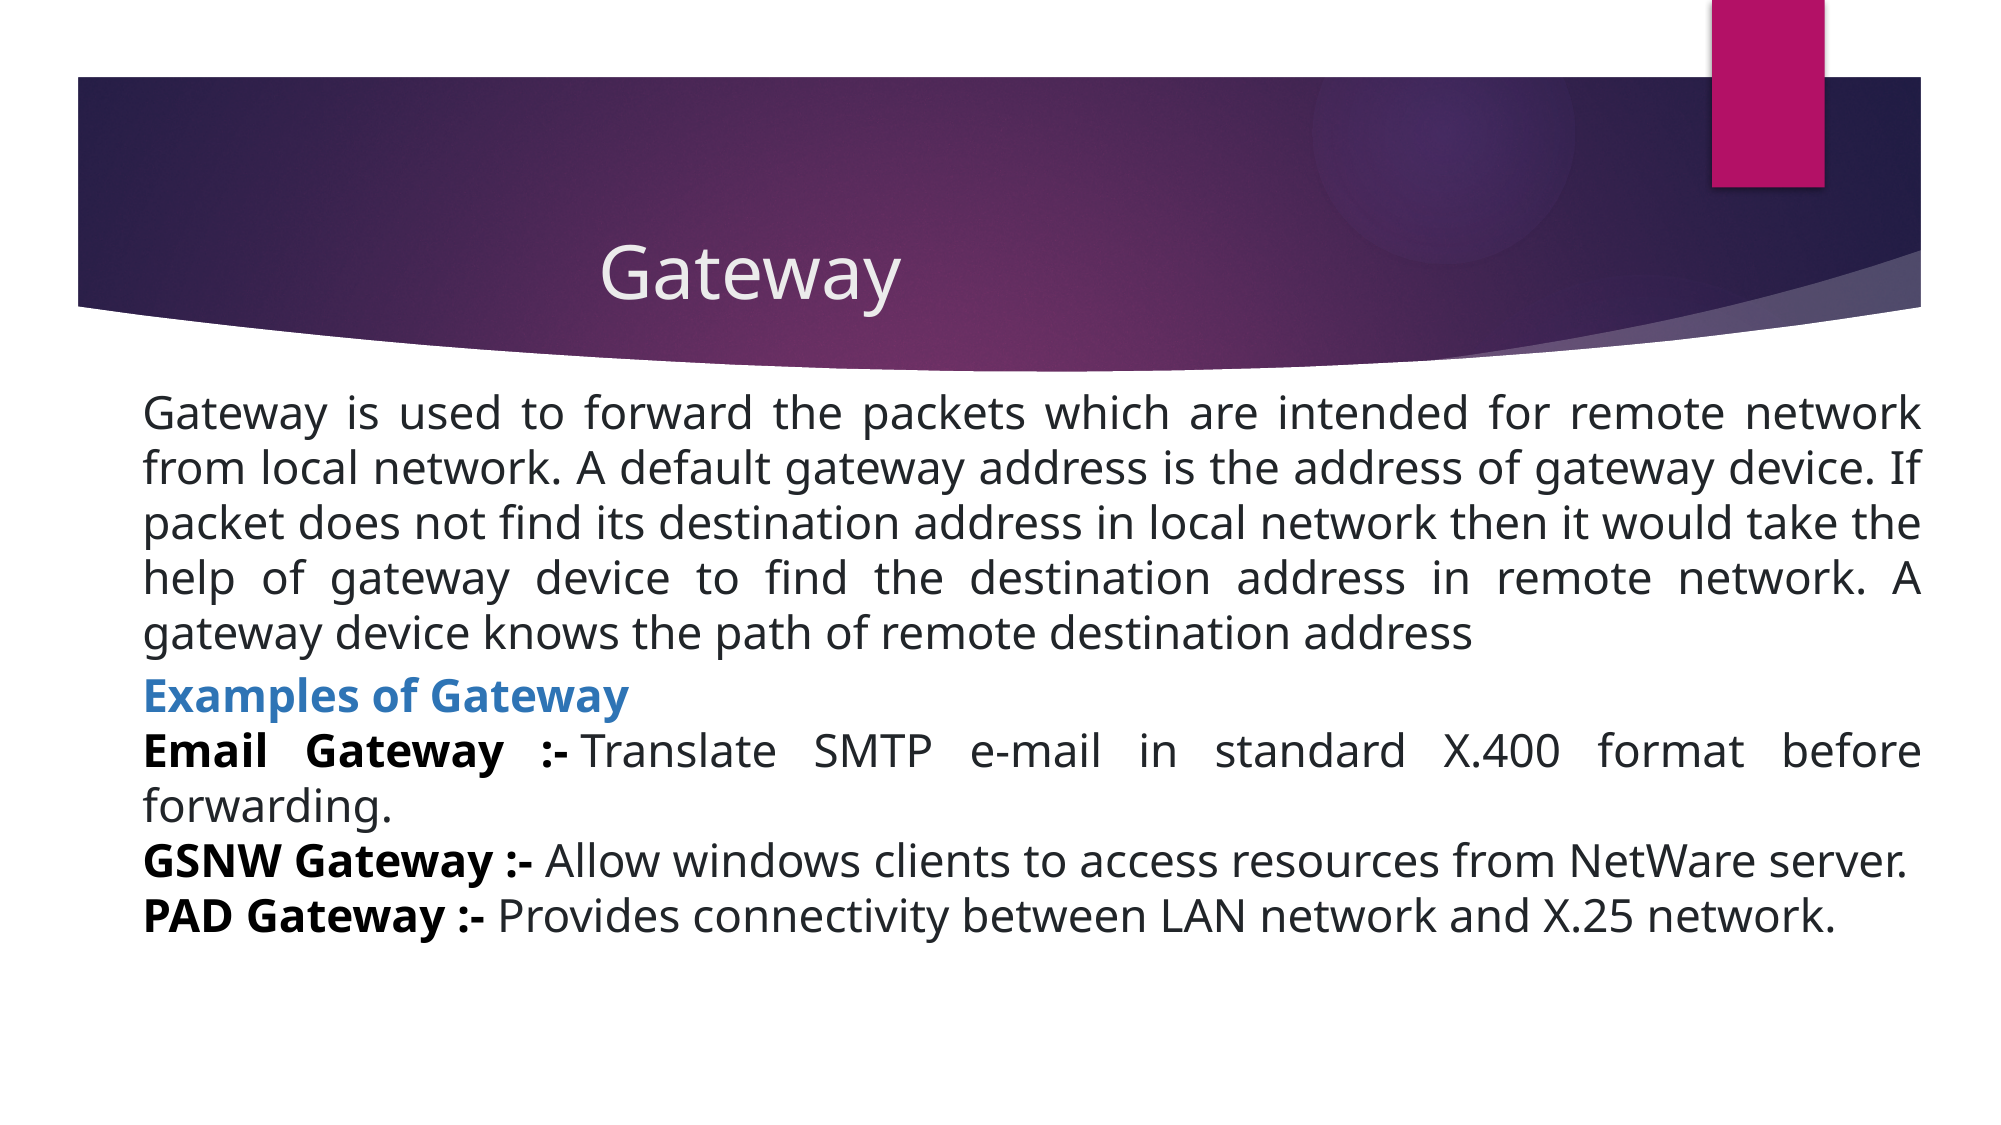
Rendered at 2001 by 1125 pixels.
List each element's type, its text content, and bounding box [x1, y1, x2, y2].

title Gateway [583, 208, 1627, 330]
text_box Gateway is used to forward the packets which are intended for remote network from local network. A default gateway address is the address of gateway device. If packet does not find its destination address in local network then it would take the help of gateway device to find the destination address in remote network. A gateway device knows the path of remote destination address Examples of Gateway Email Gateway :- Translate SMTP e-mail in standard X.400 format before forwarding. GSNW Gateway :- Allow windows clients to access resources from NetWare server. PAD Gateway :- Provides connectivity between LAN network and X.25 network. [127, 376, 1938, 949]
